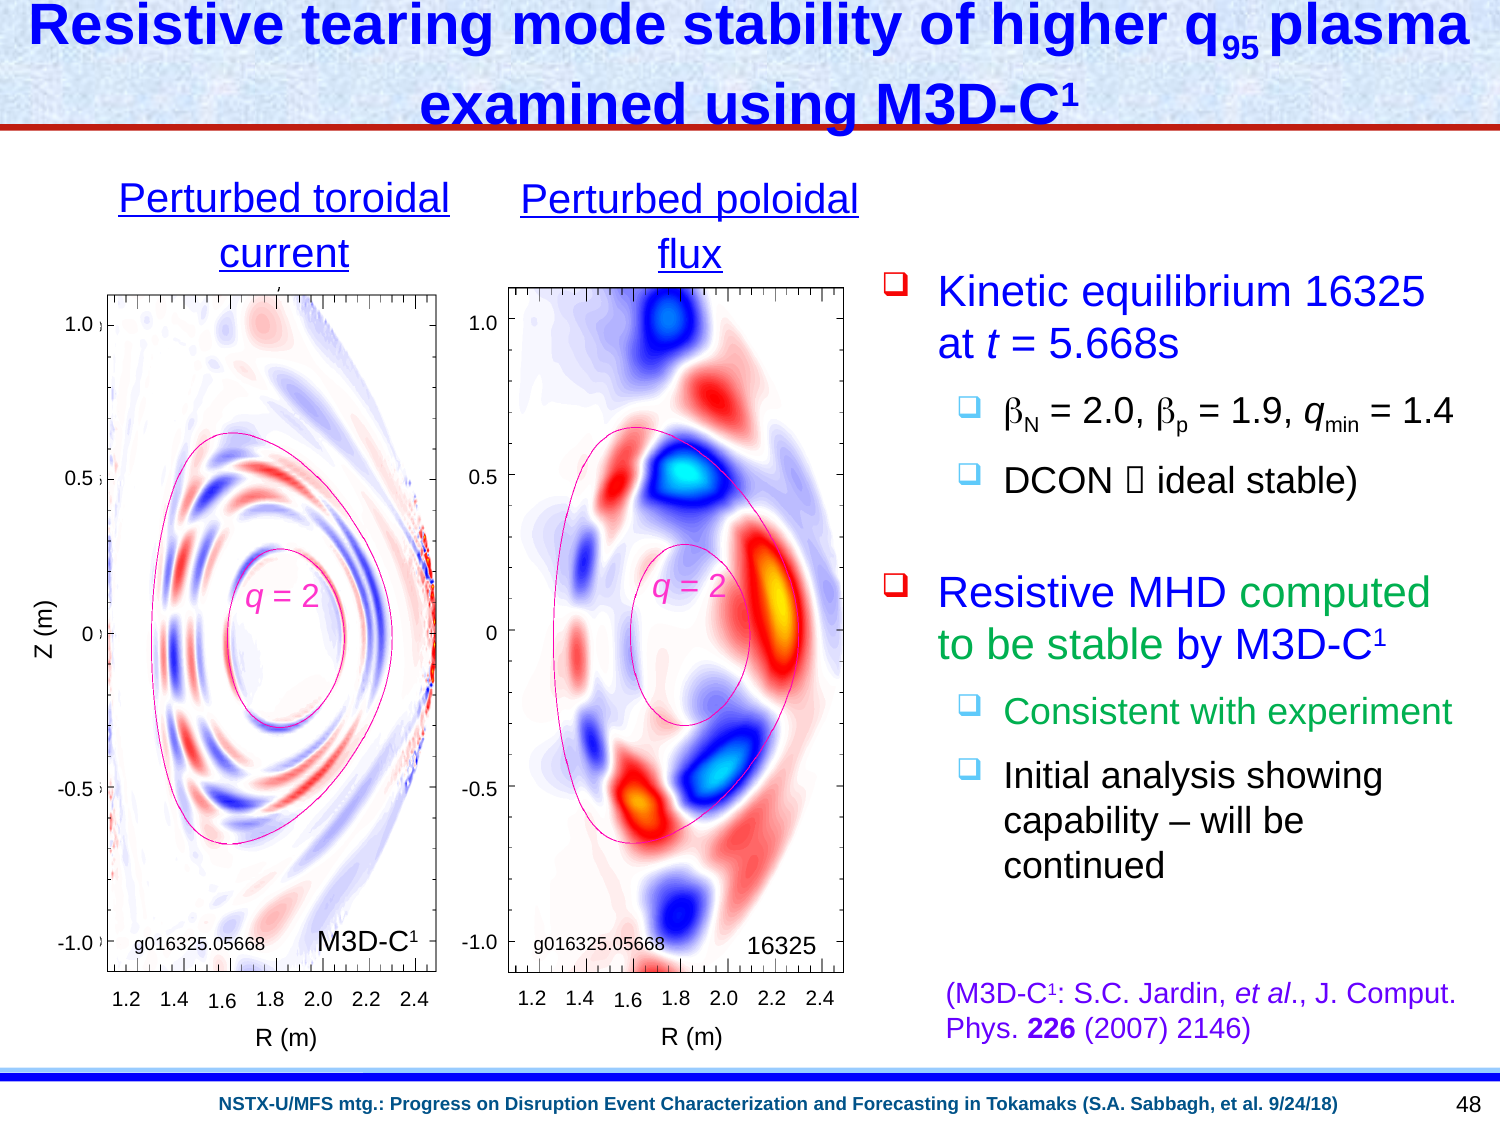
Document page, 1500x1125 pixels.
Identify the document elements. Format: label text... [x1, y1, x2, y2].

text_box Perturbed poloidal flux [485, 159, 895, 284]
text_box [517, 984, 835, 1025]
text_box R (m) [240, 1035, 333, 1059]
text_box (M3D-C1: S.C. Jardin, et al., J. Comput. Phys. 226 (2007) 2146) [938, 967, 1485, 1053]
text_box Z (m) [19, 585, 48, 675]
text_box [457, 309, 498, 958]
picture [502, 284, 862, 976]
text_box Kinetic equilibrium 16325 at t = 5.668s bN = 2.0, bp = 1.9, qmin = 1.4 DCON  ideal stable) Resistive MHD computed to be stable by M3D-C1 Consistent with experiment Initial analysis showing capability – will be continued [866, 254, 1485, 1046]
title Resistive tearing mode stability of higher q95 plasma examined using M3D-C1 [11, 4, 1488, 118]
text_box R (m) [646, 1033, 738, 1059]
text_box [53, 310, 94, 959]
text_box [111, 985, 430, 1026]
picture [99, 287, 456, 980]
text_box Perturbed toroidal current [50, 158, 519, 284]
picture [0, 0, 1500, 124]
text_box [42, 118, 1471, 149]
